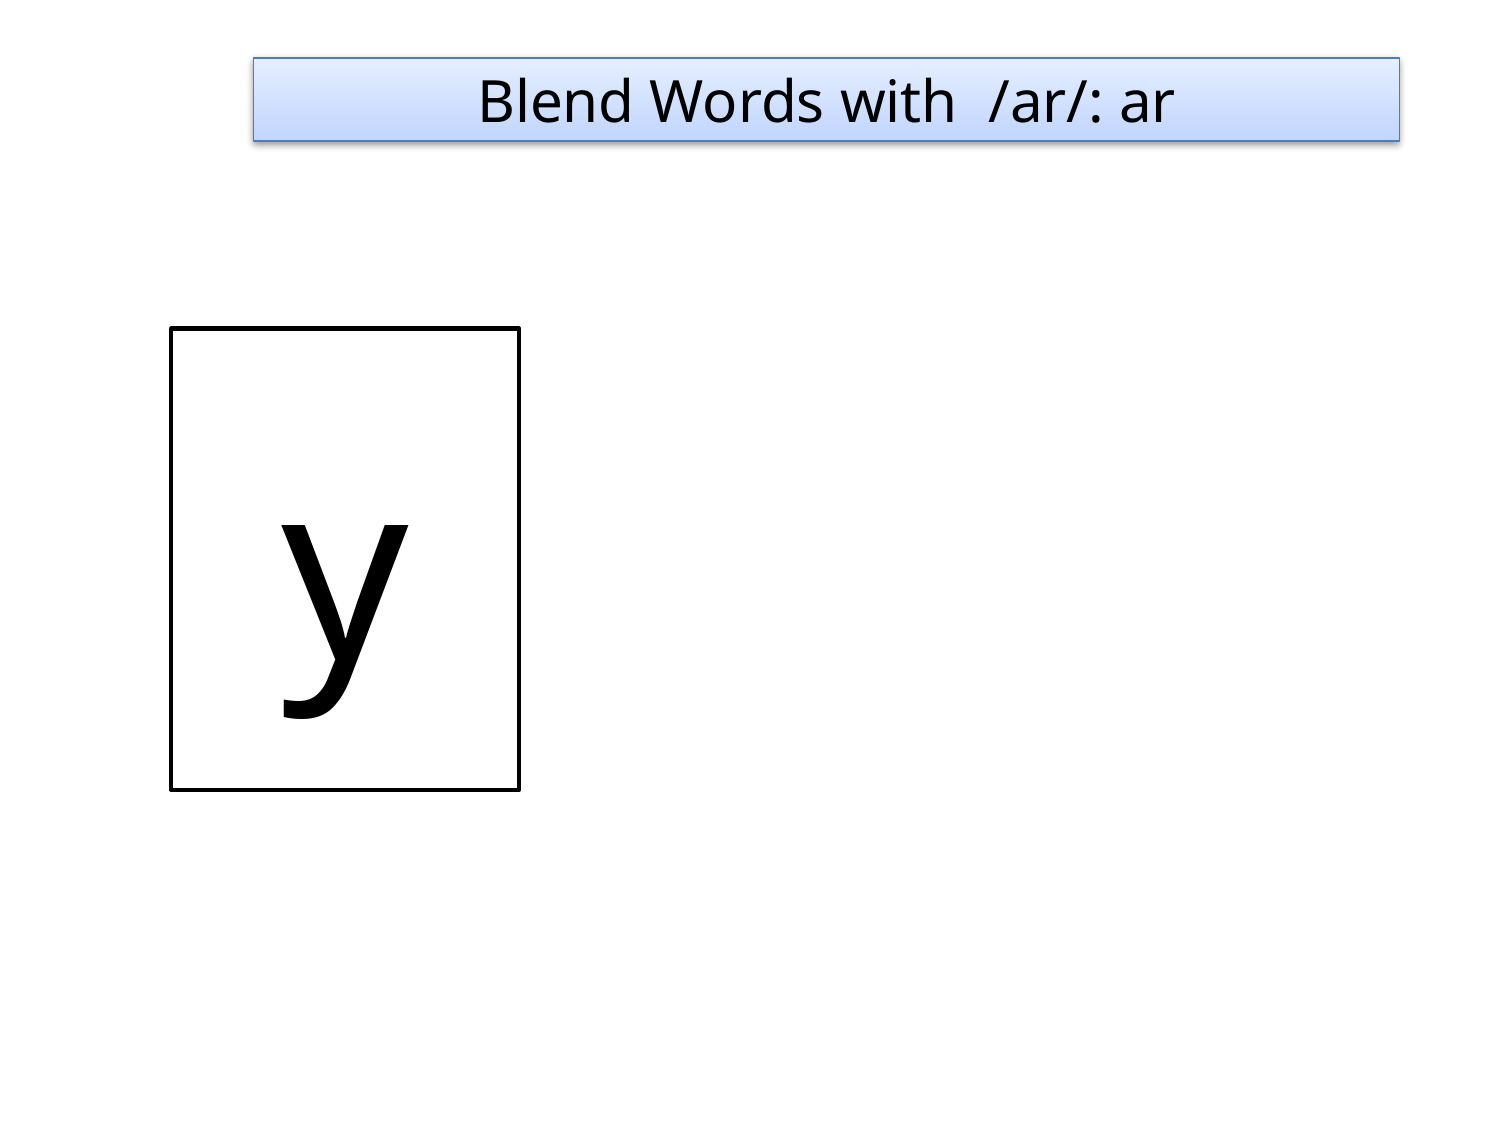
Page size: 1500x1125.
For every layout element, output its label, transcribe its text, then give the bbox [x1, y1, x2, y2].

text_box Blend Words with /ar/: ar [253, 57, 1400, 142]
text_box y [169, 326, 521, 792]
